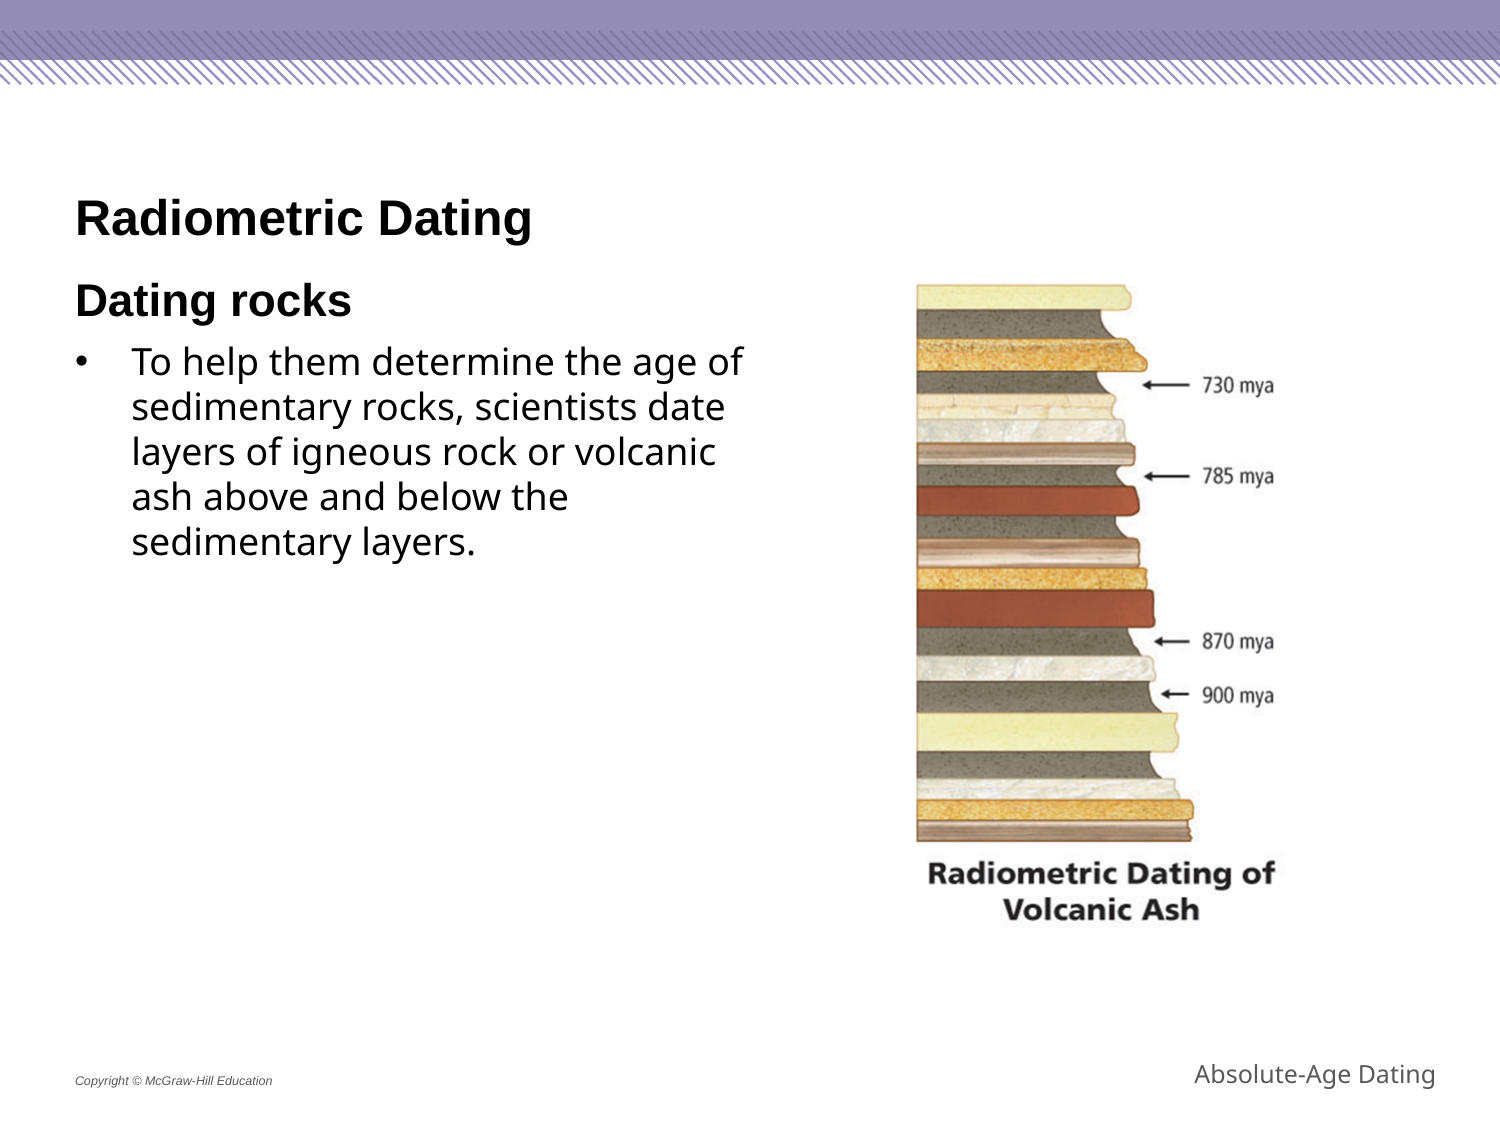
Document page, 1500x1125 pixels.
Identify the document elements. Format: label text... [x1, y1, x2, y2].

picture [0, 0, 1500, 86]
text_box Copyright © McGraw-Hill Education [74, 1043, 284, 1089]
text_box Absolute-Age Dating [284, 1043, 1437, 1089]
picture [893, 252, 1325, 951]
text_box Radiometric Dating Dating rocks To help them determine the age of sedimentary rocks, scientists date layers of igneous rock or volcanic ash above and below the sedimentary layers. [74, 185, 785, 719]
